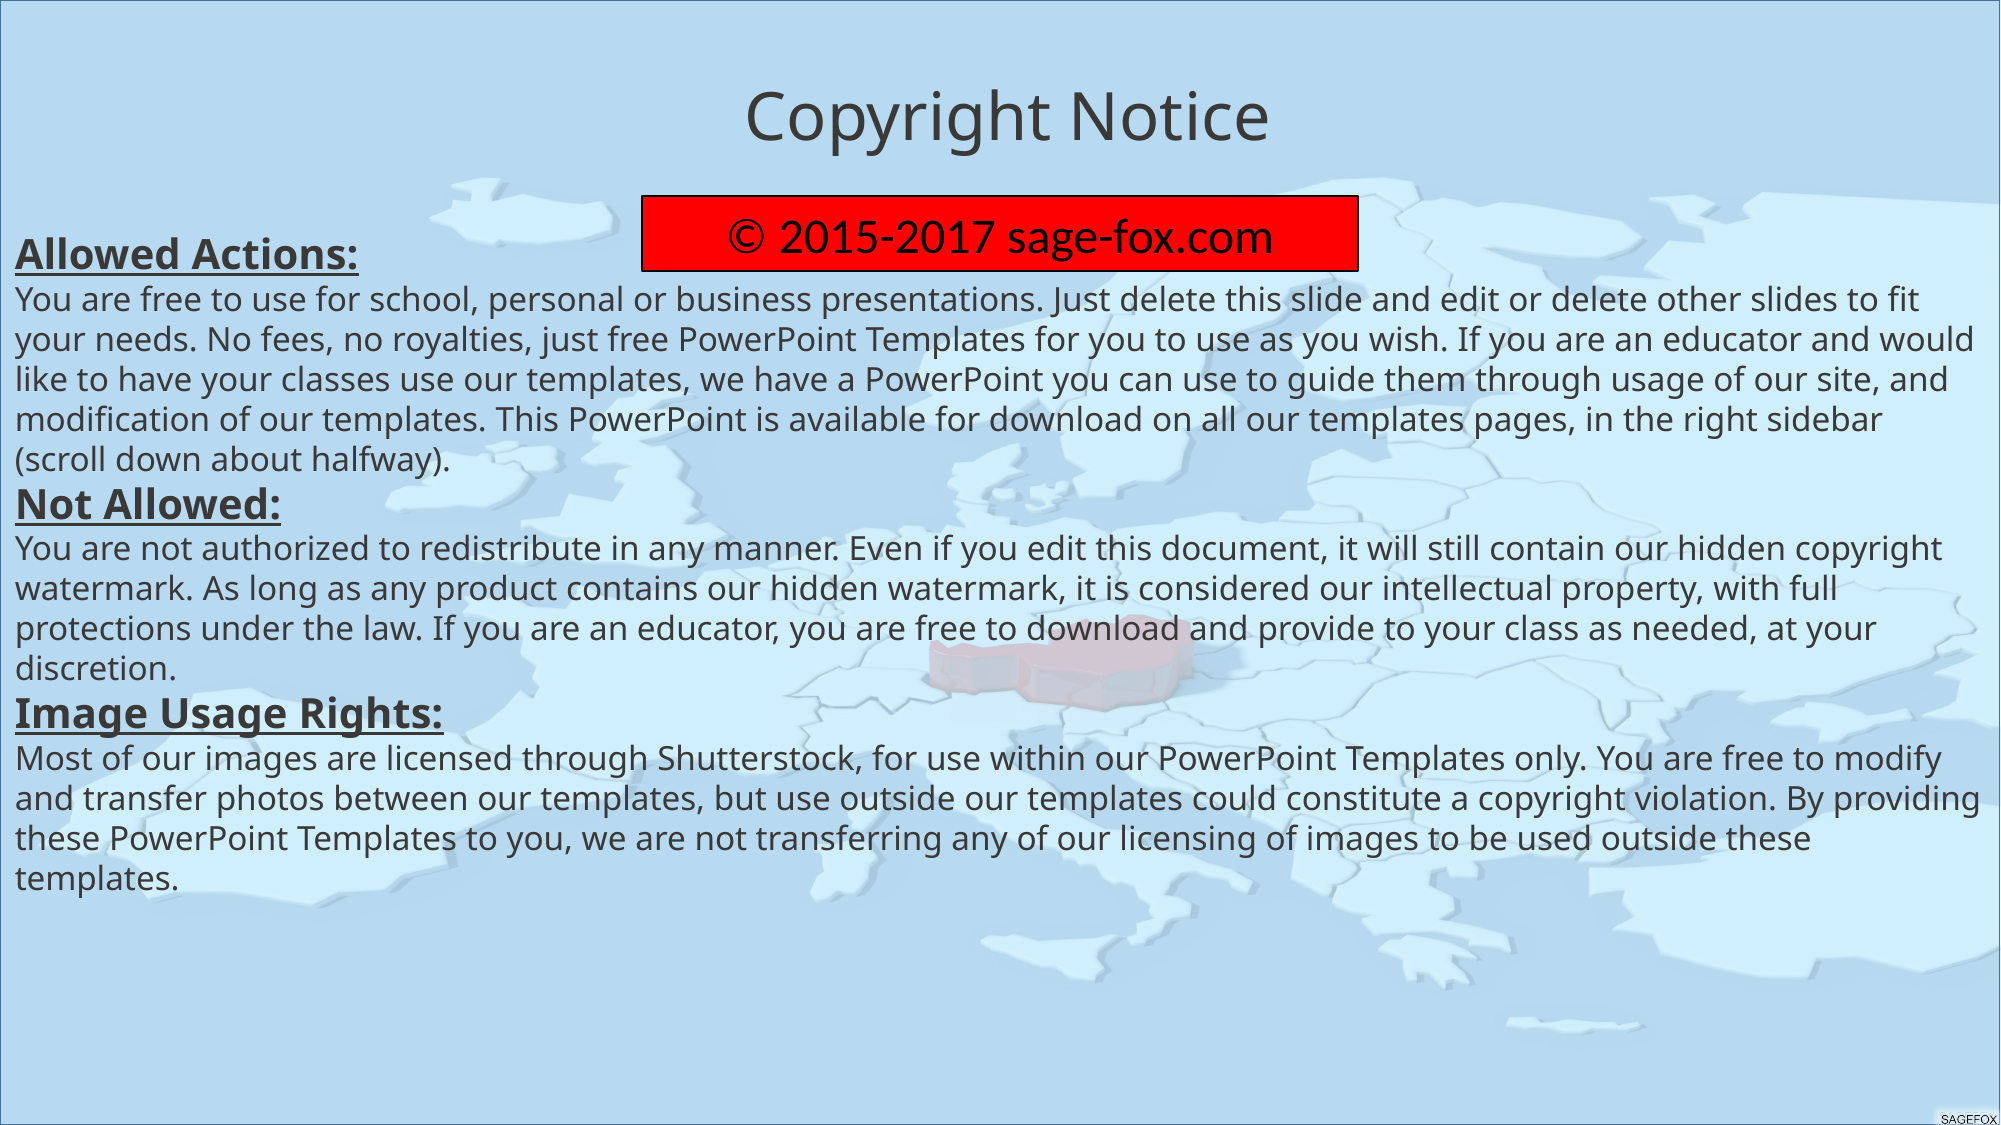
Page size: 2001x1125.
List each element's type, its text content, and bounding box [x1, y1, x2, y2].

text_box © 2015-2017 sage-fox.com [641, 196, 1358, 272]
title Copyright Notice [493, 60, 1524, 178]
picture [1938, 1114, 1999, 1125]
text_box Allowed Actions: You are free to use for school, personal or business presentations. Just delete this slide and edit or delete other slides to fit your needs. No fees, no royalties, just free PowerPoint Templates for you to use as you wish. If you are an educator and would like to have your classes use our templates, we have a PowerPoint you can use to guide them through usage of our site, and modification of our templates. This PowerPoint is available for download on all our templates pages, in the right sidebar (scroll down about halfway). Not Allowed: You are not authorized to redistribute in any manner. Even if you edit this document, it will still contain our hidden copyright watermark. As long as any product contains our hidden watermark, it is considered our intellectual property, with full protections under the law. If you are an educator, you are free to download and provide to your class as needed, at your discretion. Image Usage Rights: Most of our images are licensed through Shutterstock, for use within our PowerPoint Templates only. You are free to modify and transfer photos between our templates, but use outside our templates could constitute a copyright violation. By providing these PowerPoint Templates to you, we are not transferring any of our licensing of images to be used outside these templates. [0, 0, 2000, 1125]
